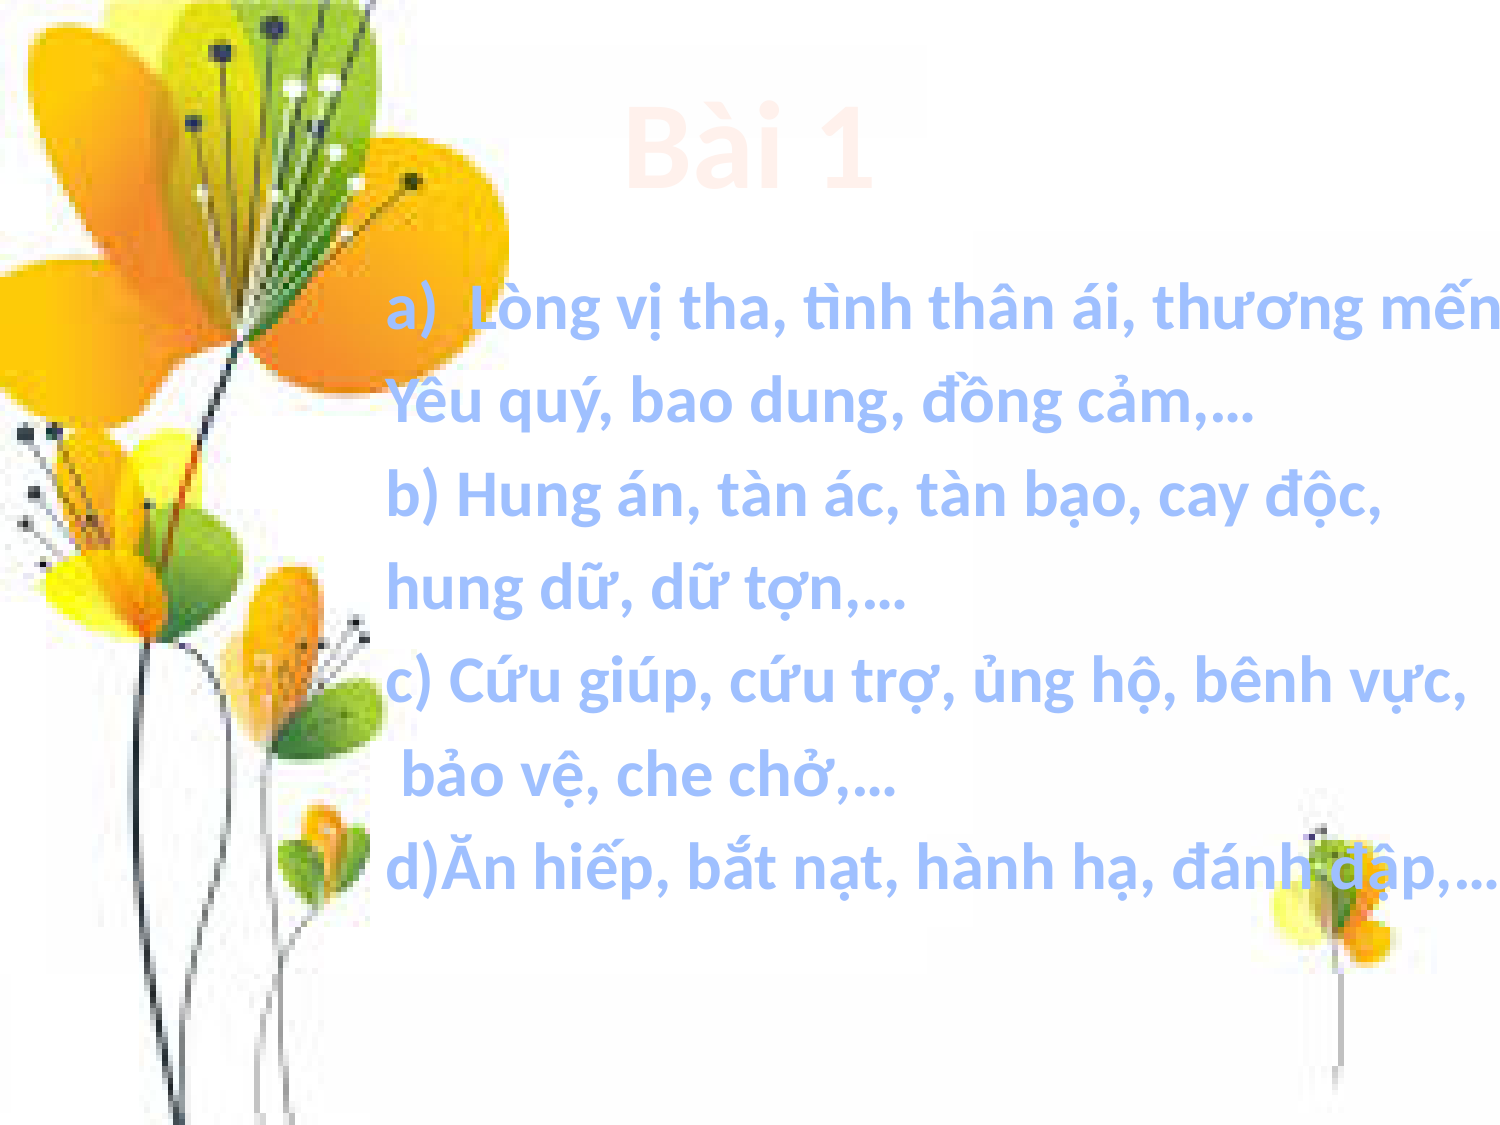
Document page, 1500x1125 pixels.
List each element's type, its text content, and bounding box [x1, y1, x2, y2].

picture [0, 0, 1500, 1125]
title Bài 1 [75, 45, 1425, 233]
list Lòng vị tha, tình thân ái, thương mến, Yêu quý, bao dung, đồng cảm,… b) Hung án, tàn ác, tàn bạo, cay độc, hung dữ, dữ tợn,… c) Cứu giúp, cứu trợ, ủng hộ, bênh vực, bảo vệ, che chở,… d)Ăn hiếp, bắt nạt, hành hạ, đánh đập,… [370, 255, 1500, 1106]
